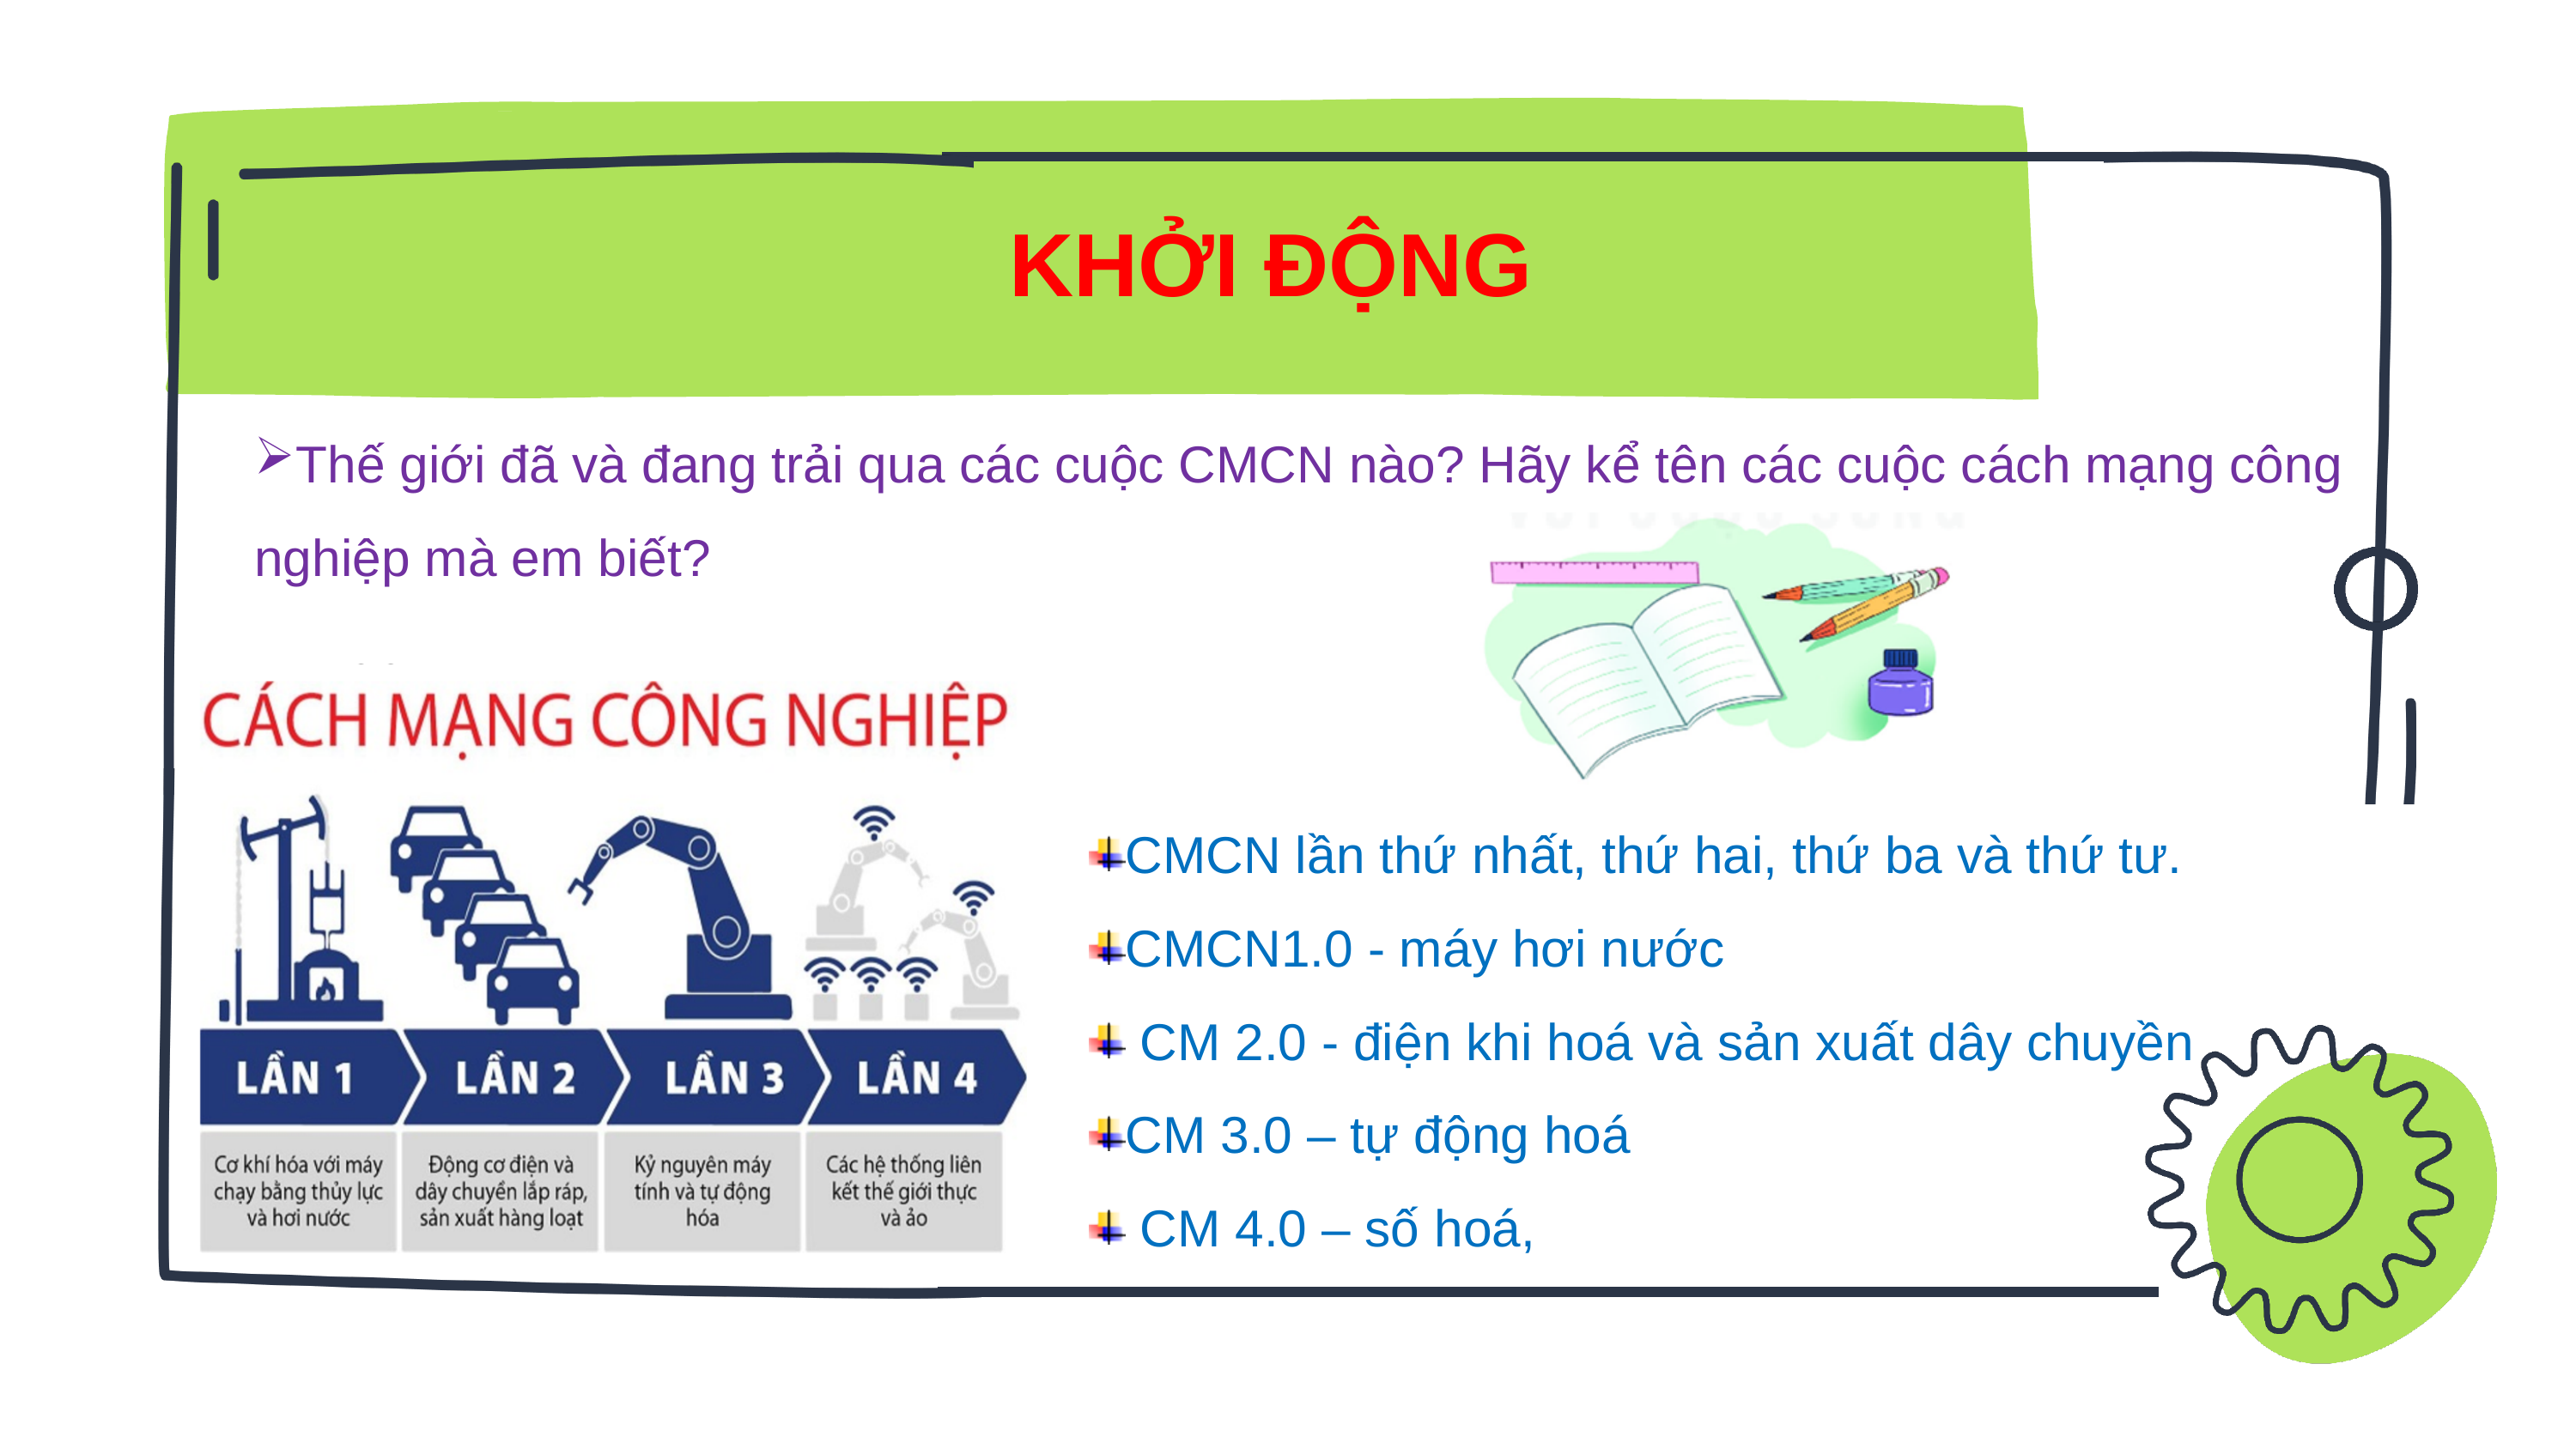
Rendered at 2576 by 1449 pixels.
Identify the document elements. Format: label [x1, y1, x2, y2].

text_box [158, 123, 2418, 1325]
picture [1428, 512, 1981, 803]
picture [2142, 1025, 2497, 1364]
picture [191, 664, 1027, 1258]
text_box [164, 97, 2038, 121]
